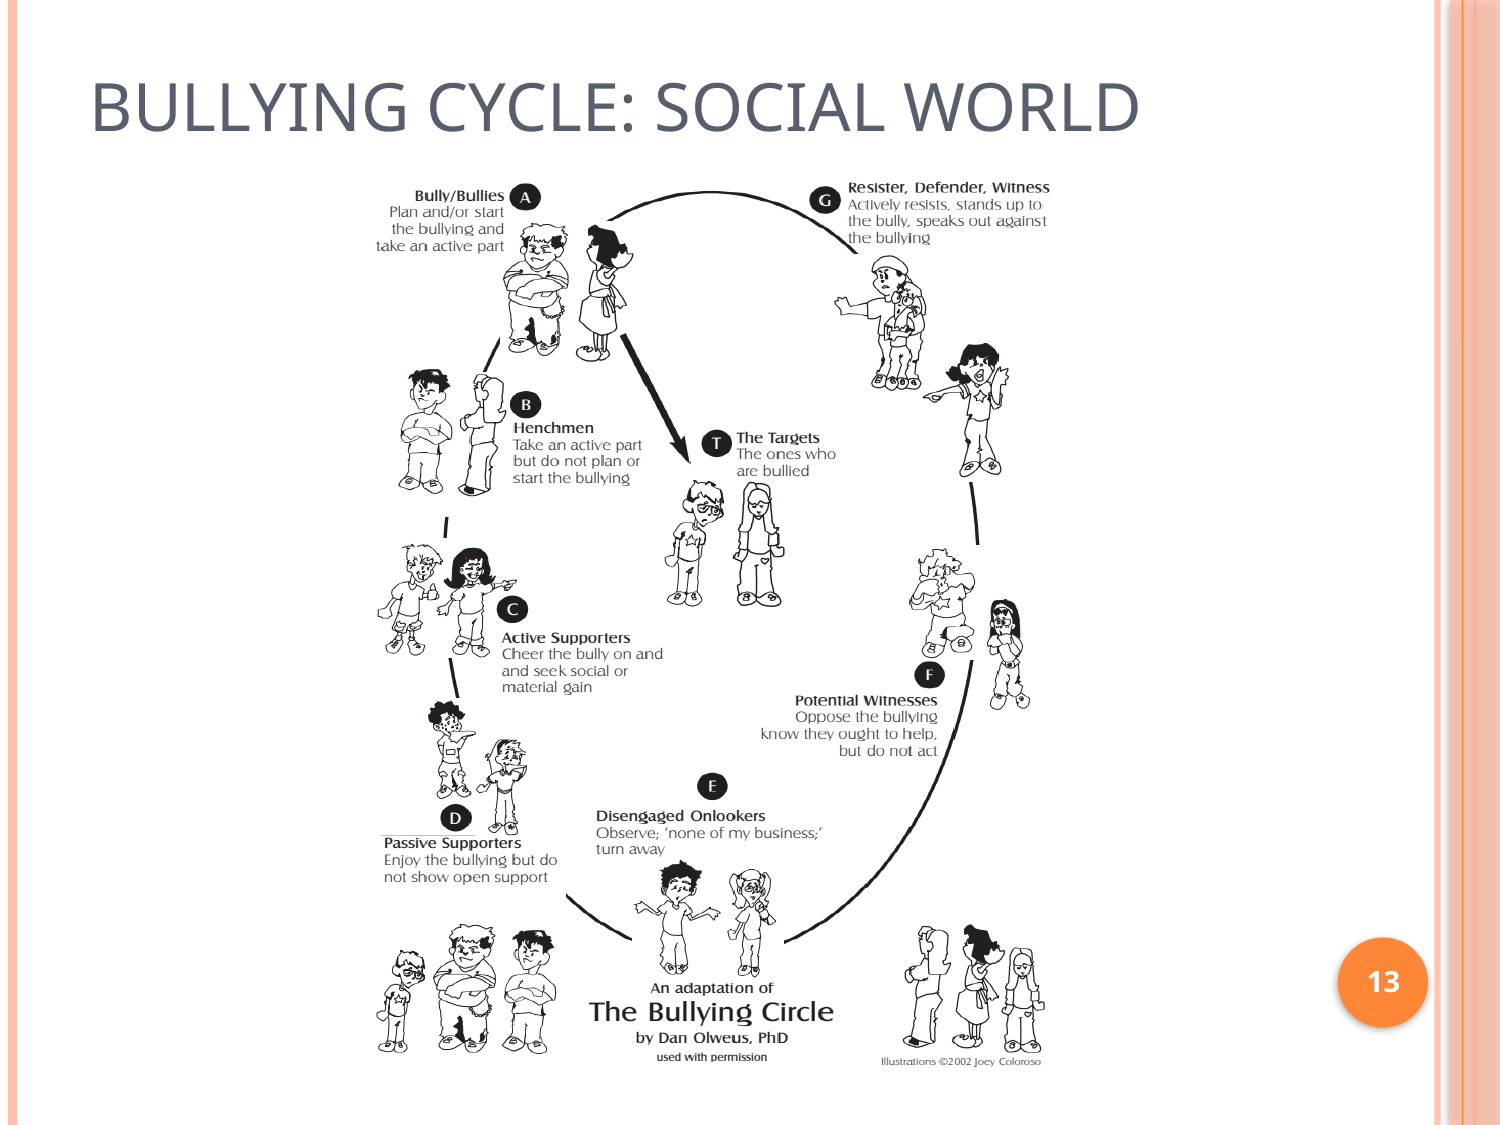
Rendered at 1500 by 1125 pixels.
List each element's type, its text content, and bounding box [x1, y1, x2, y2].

title Bullying Cycle: Social World [75, 45, 1300, 146]
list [0, 149, 1500, 1095]
